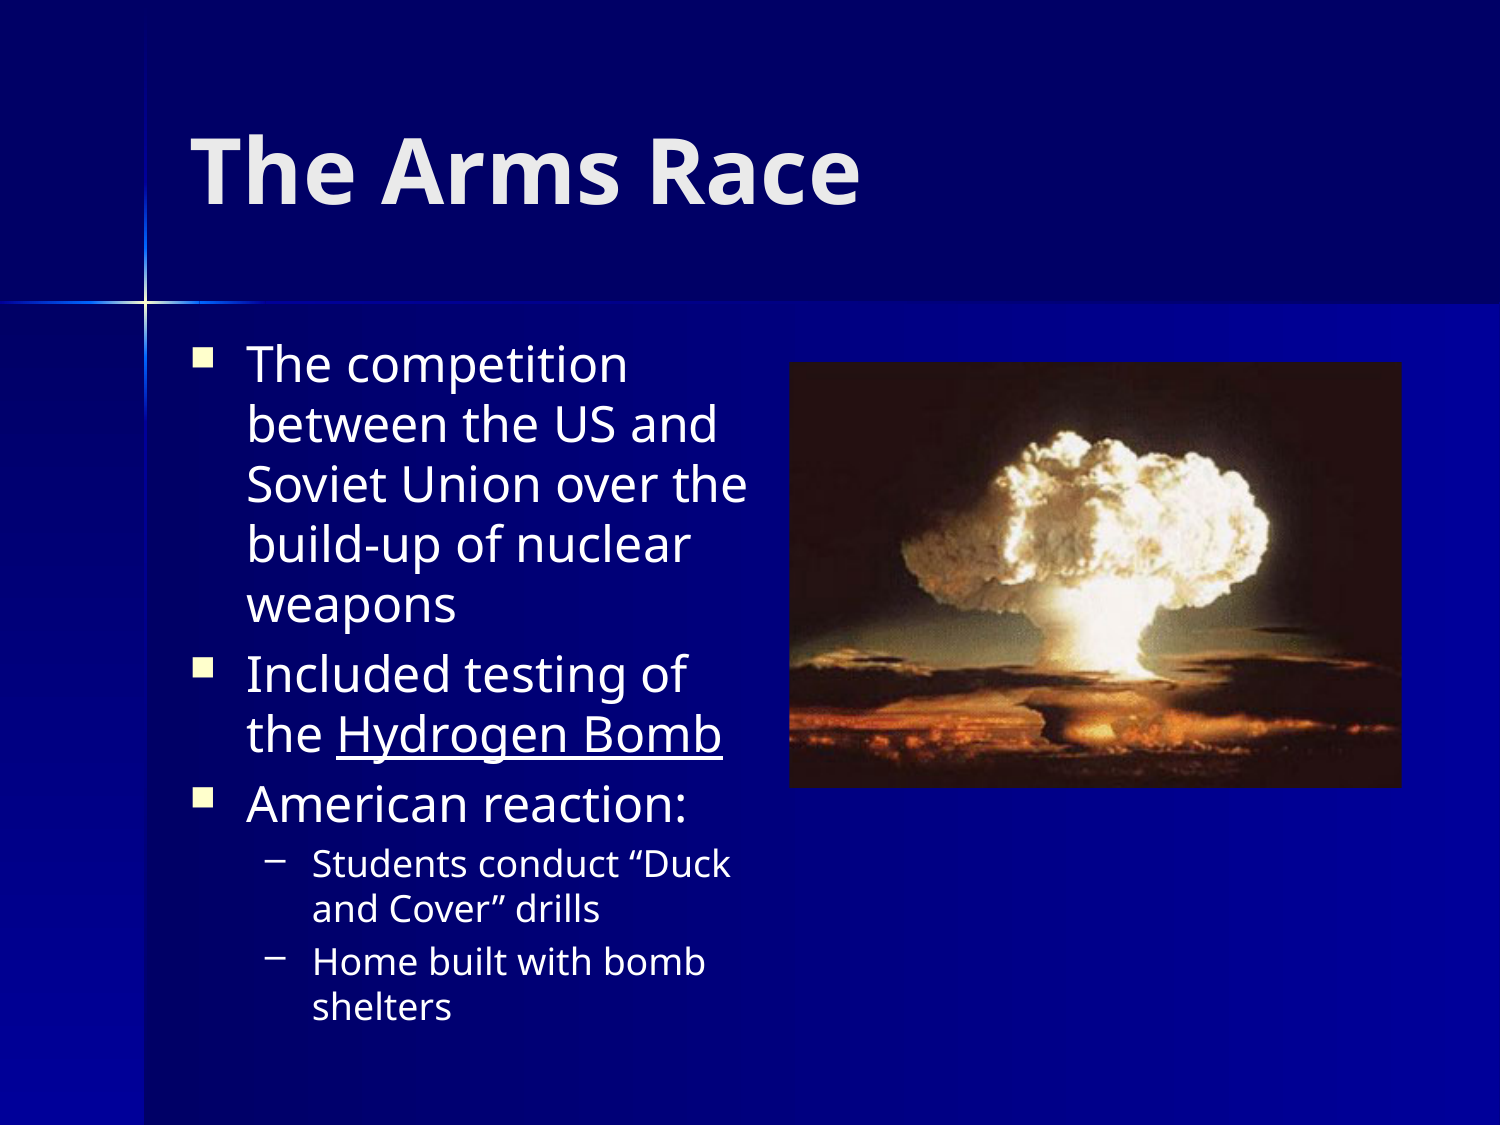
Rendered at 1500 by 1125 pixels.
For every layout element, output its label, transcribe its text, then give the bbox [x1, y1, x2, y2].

picture [788, 362, 1402, 788]
list The competition between the US and Soviet Union over the build-up of nuclear weapons Included testing of the Hydrogen Bomb American reaction: Students conduct “Duck and Cover” drills Home built with bomb shelters [174, 324, 782, 1000]
title The Arms Race [174, 50, 1413, 285]
